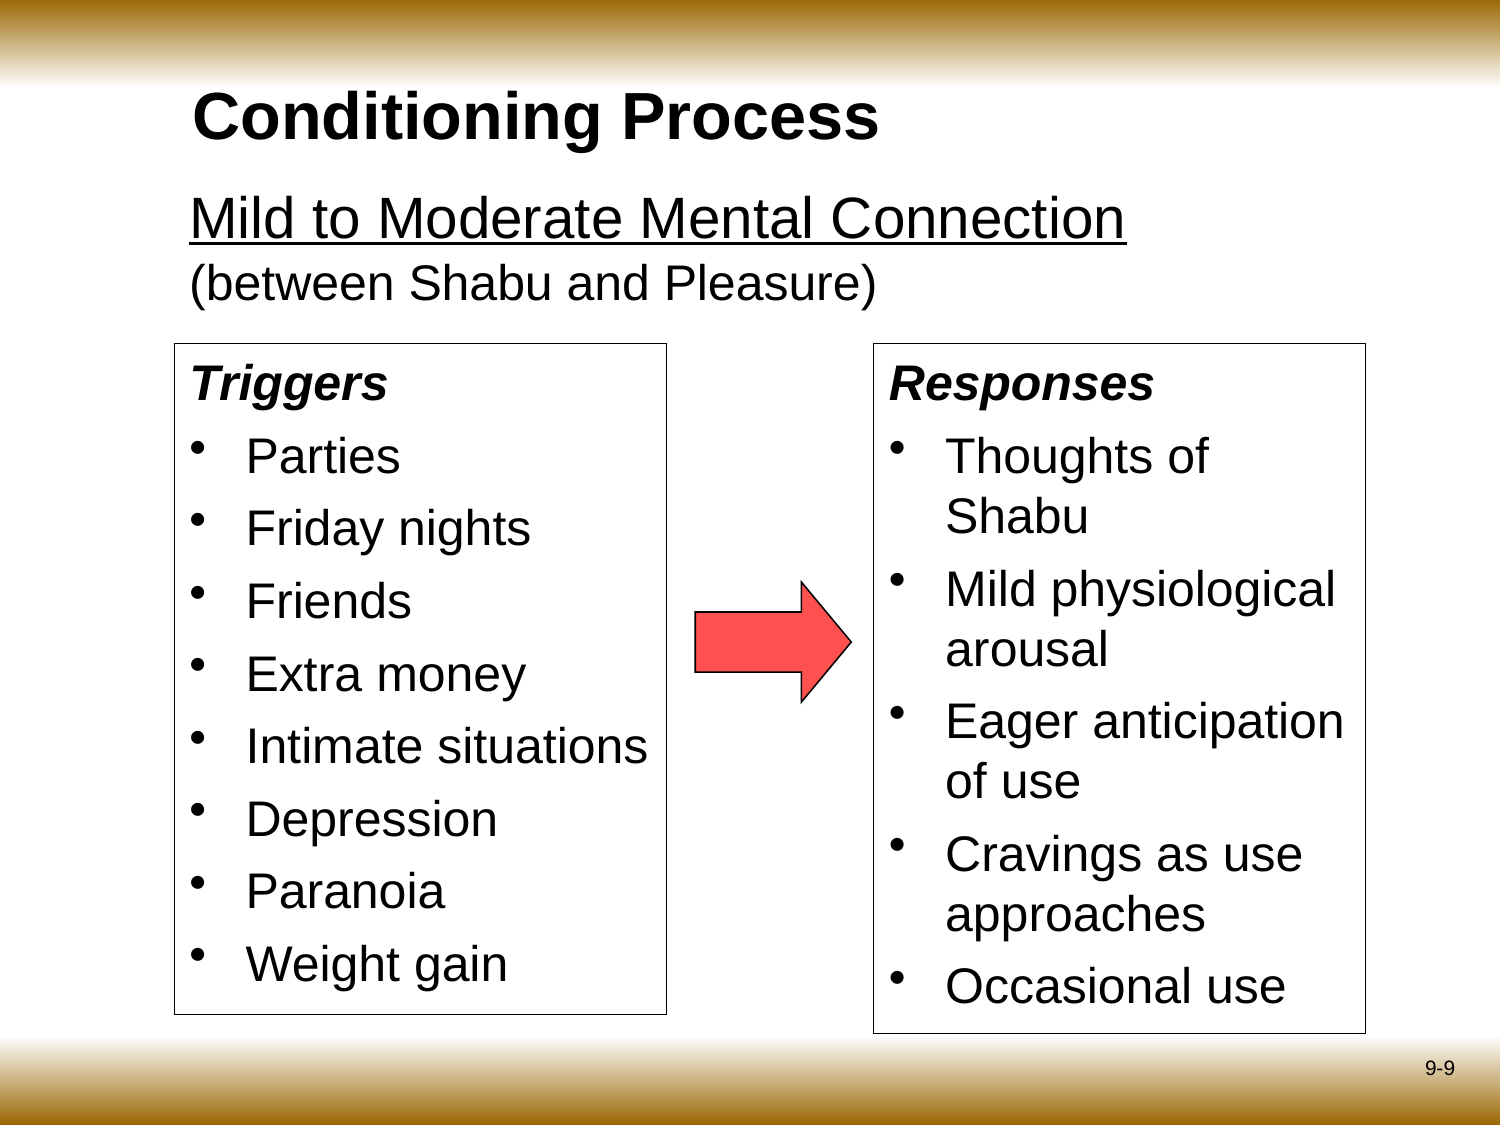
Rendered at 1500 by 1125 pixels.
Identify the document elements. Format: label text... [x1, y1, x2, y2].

text_box Conditioning Process [177, 65, 897, 160]
slide_number 9-9 [1120, 1046, 1471, 1125]
text_box Mild to Moderate Mental Connection (between Shabu and Pleasure) [174, 173, 1367, 318]
text_box Triggers Parties Friday nights Friends Extra money Intimate situations Depression Paranoia Weight gain [174, 343, 667, 1015]
text_box Responses Thoughts of Shabu Mild physiological arousal Eager anticipation of use Cravings as use approaches Occasional use [873, 343, 1366, 1034]
text_box [695, 581, 852, 703]
